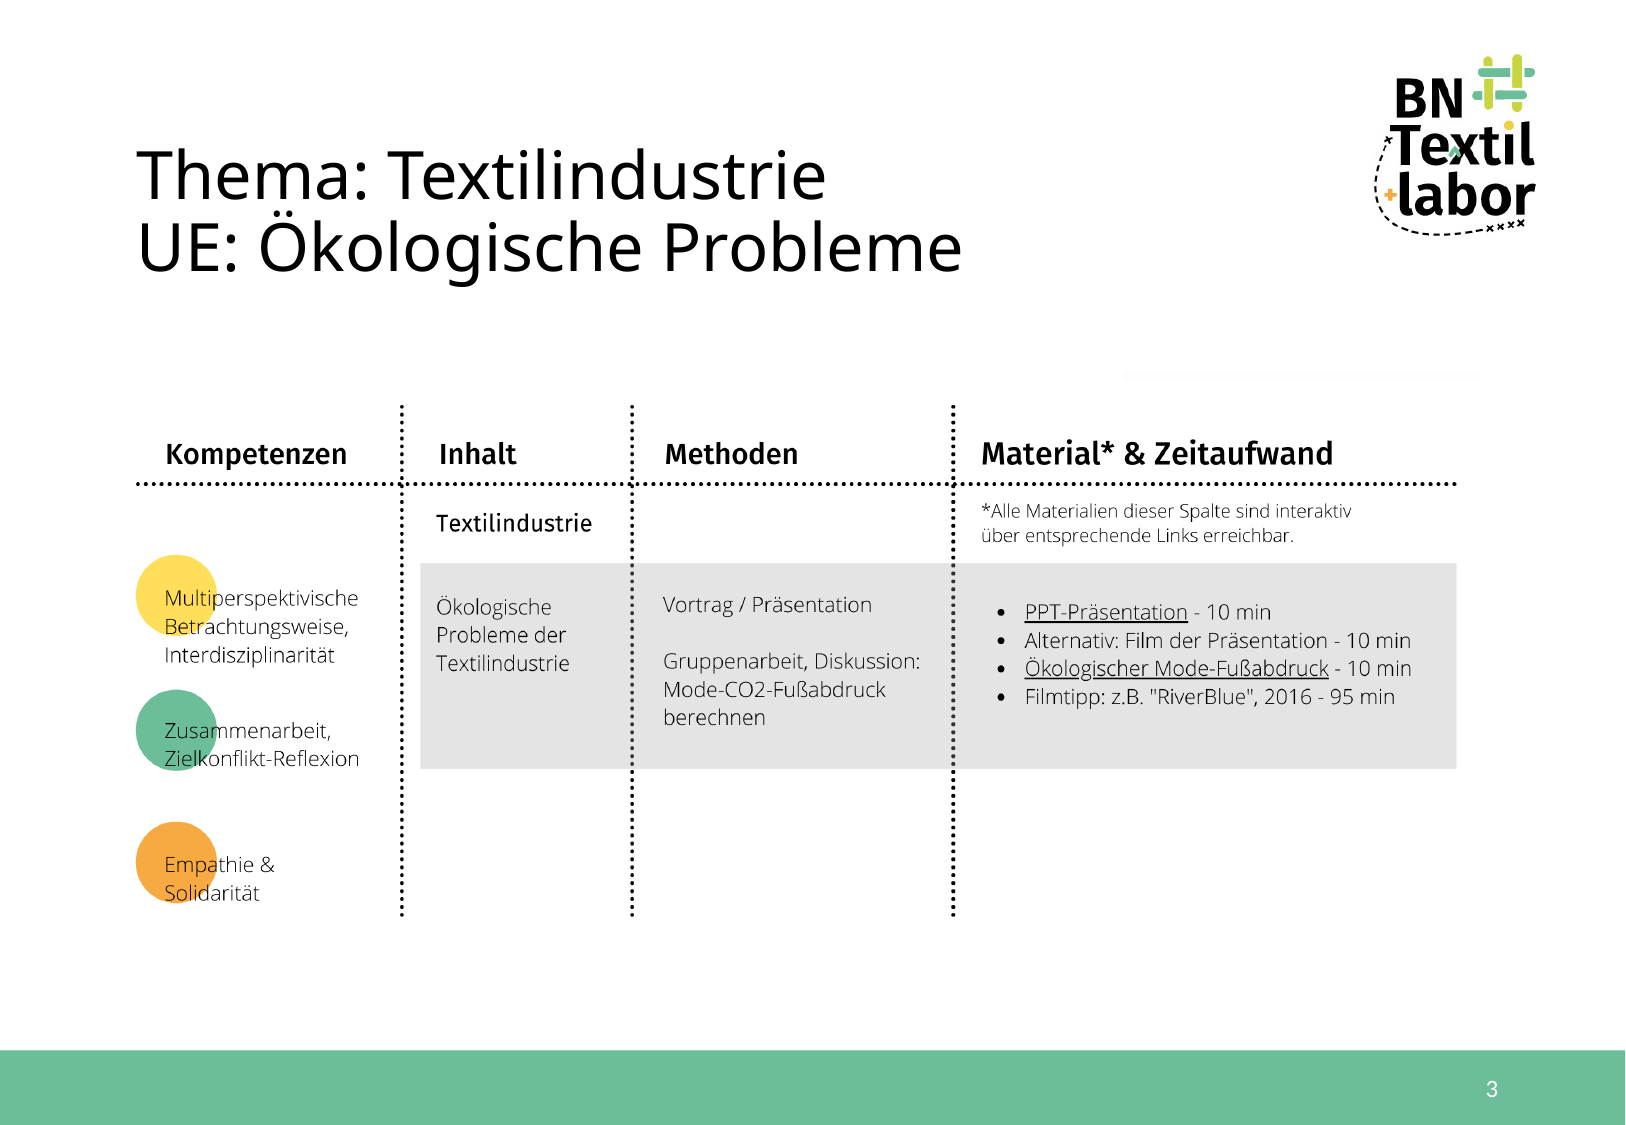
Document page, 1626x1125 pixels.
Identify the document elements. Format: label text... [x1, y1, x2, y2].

text_box 3 [1147, 1057, 1514, 1118]
picture [0, 0, 1626, 1125]
text_box Thema: Textilindustrie UE: Ökologische Probleme [121, 134, 1083, 345]
